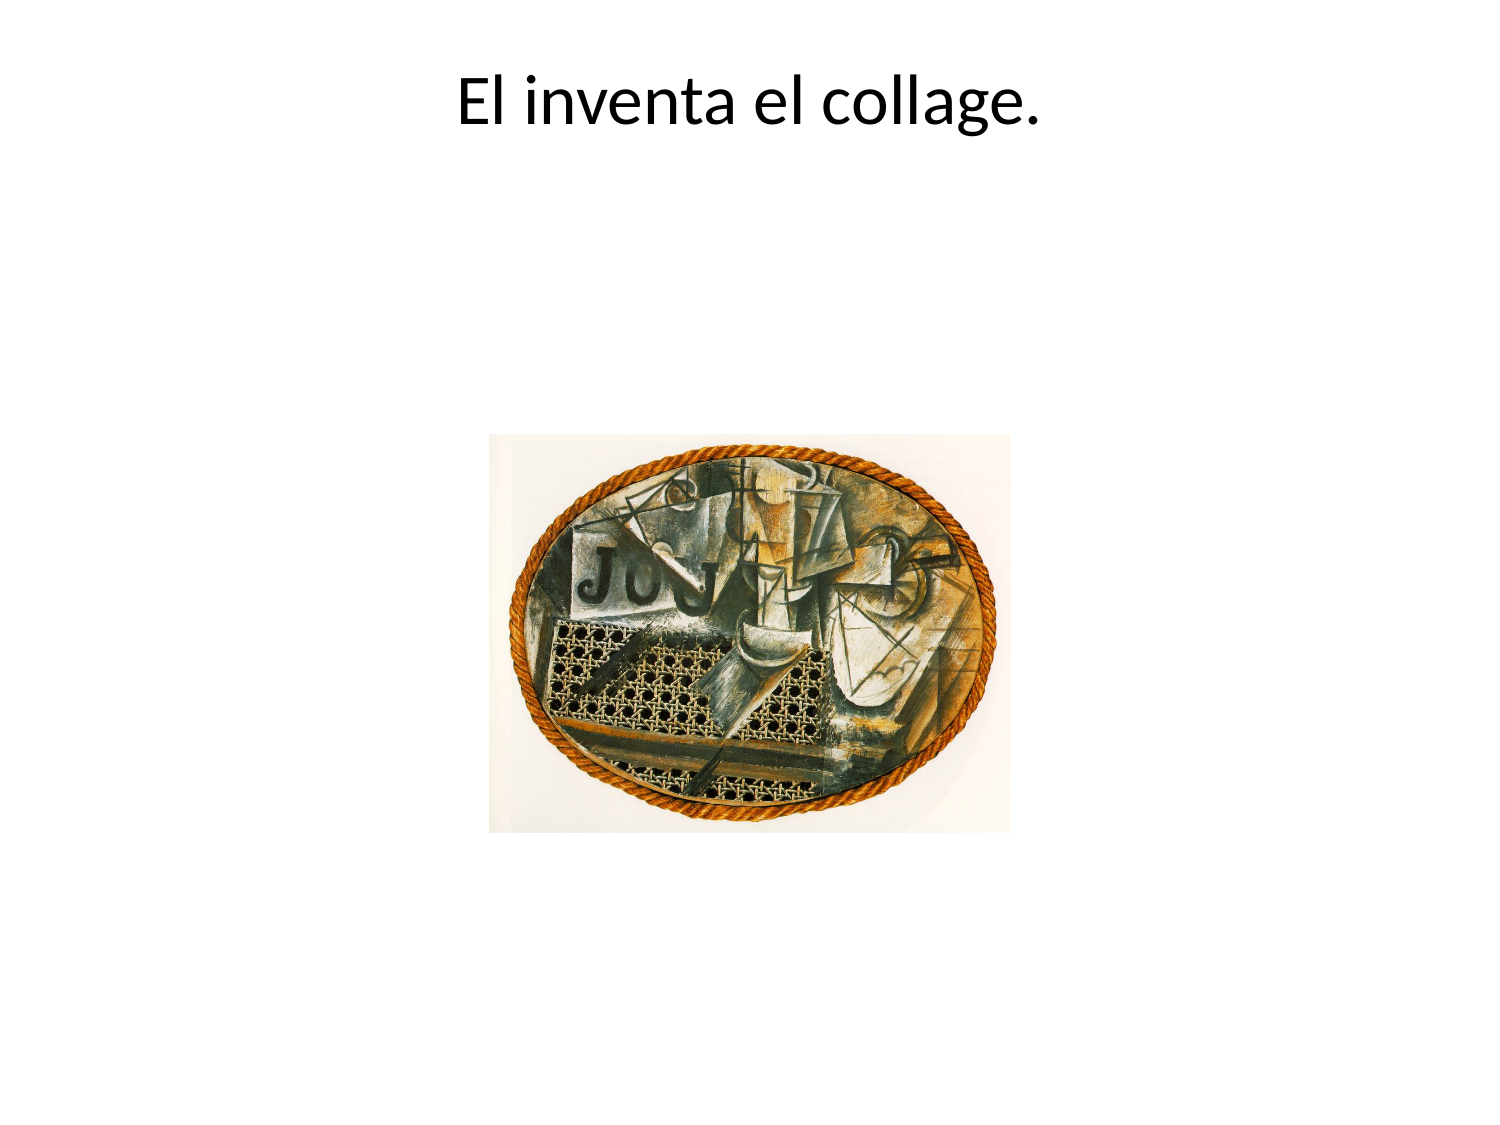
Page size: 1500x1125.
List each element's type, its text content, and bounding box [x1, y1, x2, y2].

title El inventa el collage. [75, 45, 1425, 233]
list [489, 434, 1011, 833]
